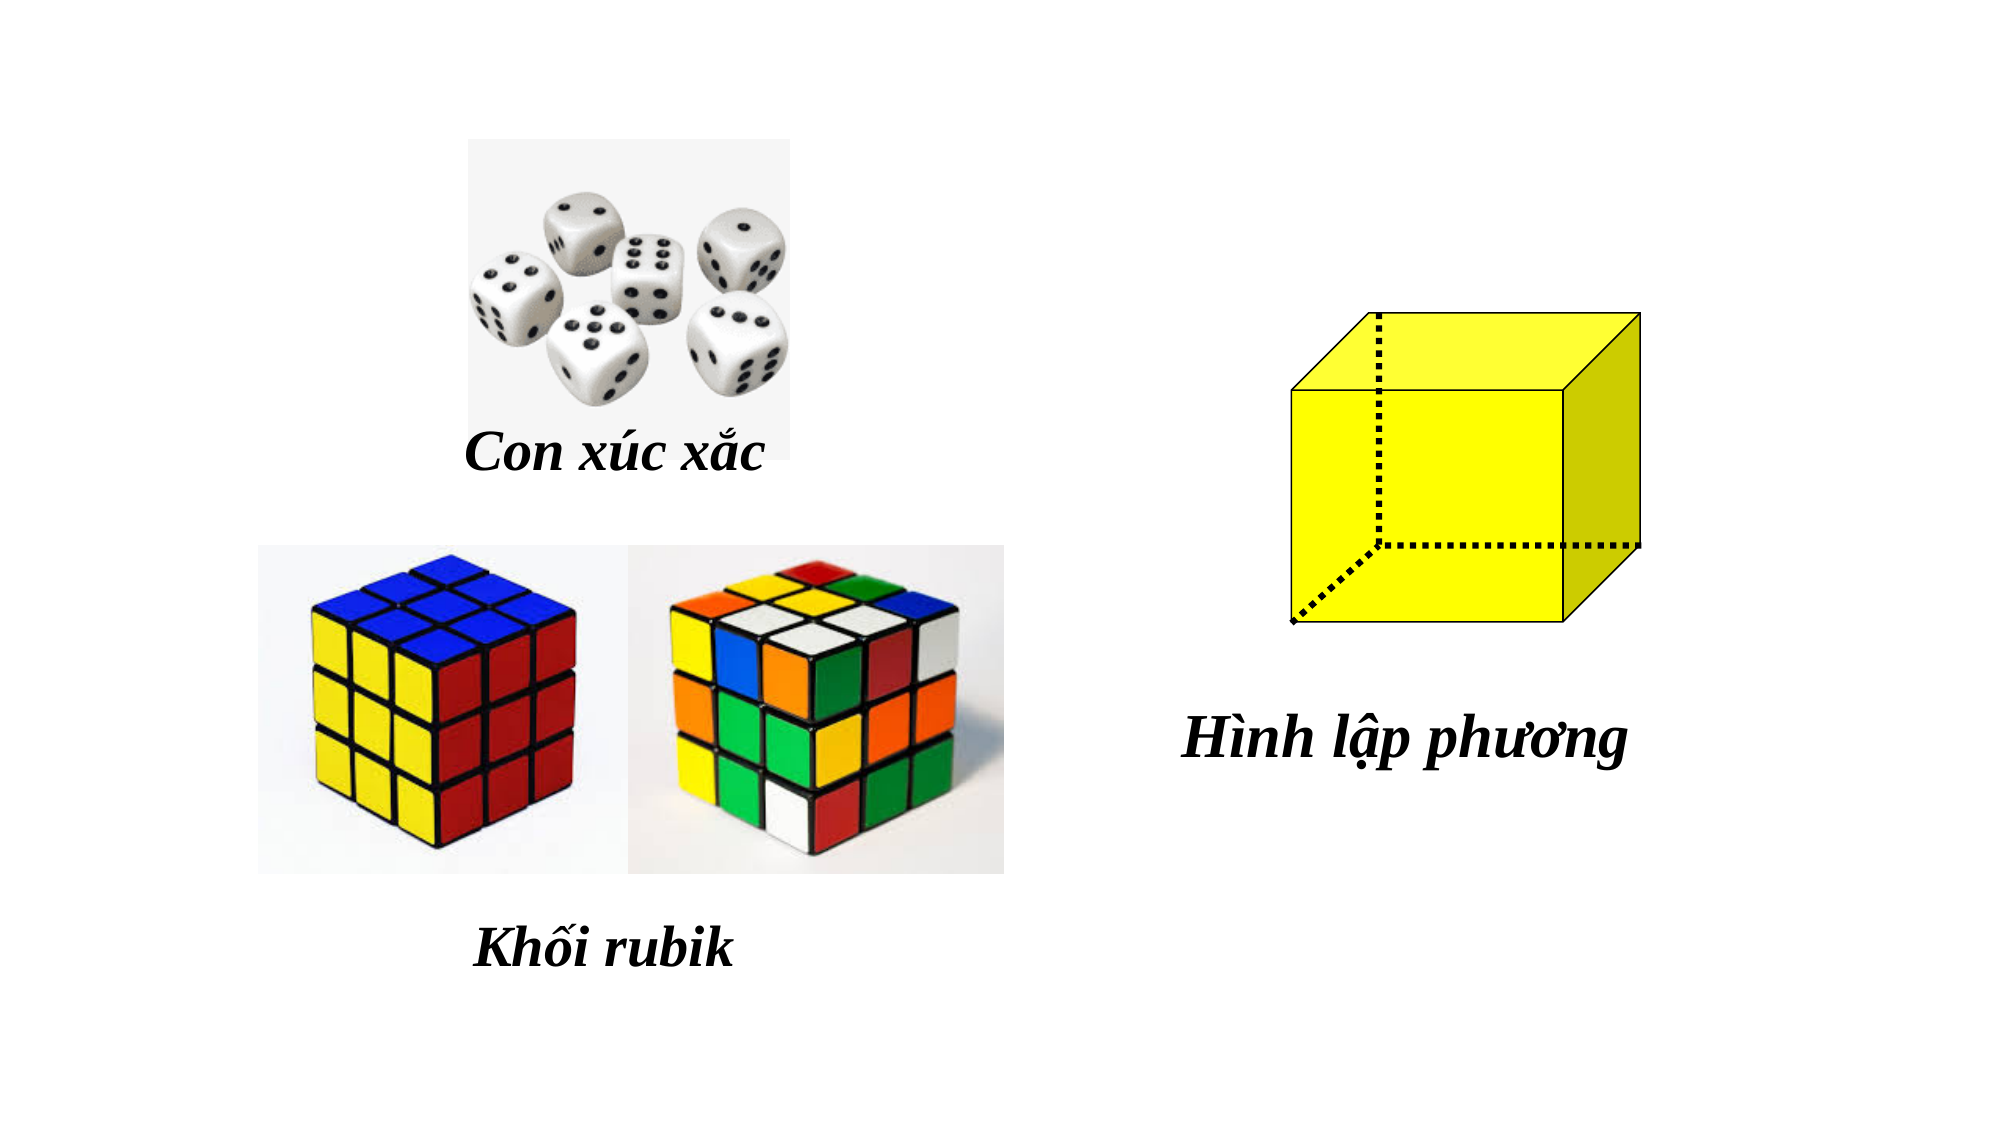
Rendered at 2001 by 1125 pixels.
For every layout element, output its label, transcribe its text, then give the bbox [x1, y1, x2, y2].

text_box Hình lập phương [1166, 687, 1742, 778]
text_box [1291, 312, 1642, 624]
picture [258, 545, 1004, 874]
text_box Con xúc xắc [402, 404, 828, 490]
picture [468, 139, 790, 460]
text_box Khối rubik [391, 900, 817, 986]
